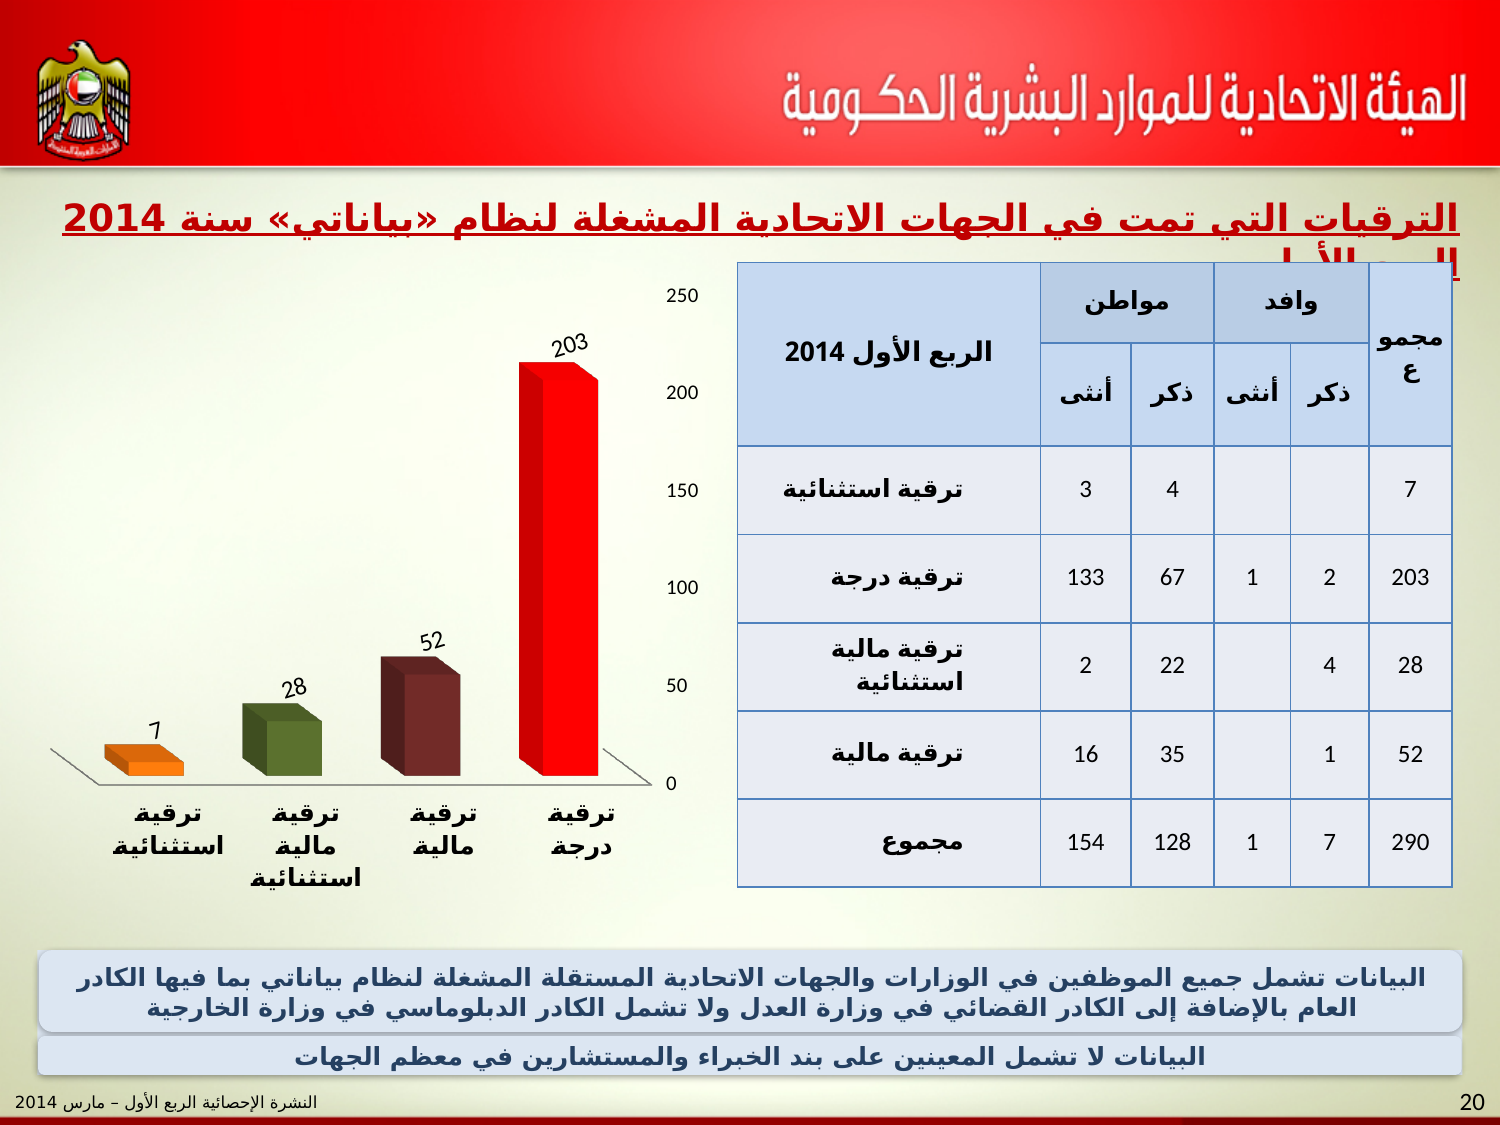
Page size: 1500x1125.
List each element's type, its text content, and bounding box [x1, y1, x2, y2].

table_cell ذكر [1132, 344, 1213, 445]
table_cell 22 [1132, 624, 1213, 710]
table_cell [1215, 624, 1290, 710]
table_cell 4 [1291, 624, 1368, 710]
table_cell 1 [1215, 800, 1290, 886]
picture [0, 0, 1500, 1125]
table_cell 35 [1132, 712, 1213, 798]
table_header وافد [1215, 263, 1368, 342]
table_cell 290 [1370, 800, 1451, 886]
table_header مواطن [1041, 263, 1213, 342]
table_cell 16 [1041, 712, 1130, 798]
table_cell 1 [1291, 712, 1368, 798]
table_cell أنثى [1215, 344, 1290, 445]
table_header مجموع [1370, 263, 1451, 445]
table_cell 7 [1370, 447, 1451, 534]
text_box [37, 949, 1463, 1076]
table_cell ترقية مالية [738, 712, 1040, 798]
text_box الترقيات التي تمت في الجهات الاتحادية المشغلة لنظام «بياناتي» سنة 2014 الربع الأول [24, 185, 1475, 291]
table_cell ترقية مالية استثنائية [738, 624, 1040, 710]
table_cell 52 [1370, 712, 1451, 798]
table_header الربع الأول 2014 [738, 263, 1040, 445]
table_cell 3 [1041, 447, 1130, 534]
table_cell أنثى [1041, 344, 1130, 445]
table_cell 154 [1041, 800, 1130, 886]
table_cell 2 [1291, 535, 1368, 622]
table_cell [1291, 447, 1368, 534]
table_cell 7 [1291, 800, 1368, 886]
table_cell 128 [1132, 800, 1213, 886]
table_cell ترقية استثنائية [738, 447, 1040, 534]
table_cell 4 [1132, 447, 1213, 534]
table_cell 203 [1370, 535, 1451, 622]
table_cell ترقية درجة [738, 535, 1040, 622]
chart [37, 246, 713, 913]
table_cell 28 [1370, 624, 1451, 710]
table_cell 133 [1041, 535, 1130, 622]
table_cell [1215, 712, 1290, 798]
table_cell [1215, 447, 1290, 534]
table_cell 2 [1041, 624, 1130, 710]
table_cell ذكر [1291, 344, 1368, 445]
table_cell مجموع [738, 800, 1040, 886]
table_cell 67 [1132, 535, 1213, 622]
table_cell 1 [1215, 535, 1290, 622]
